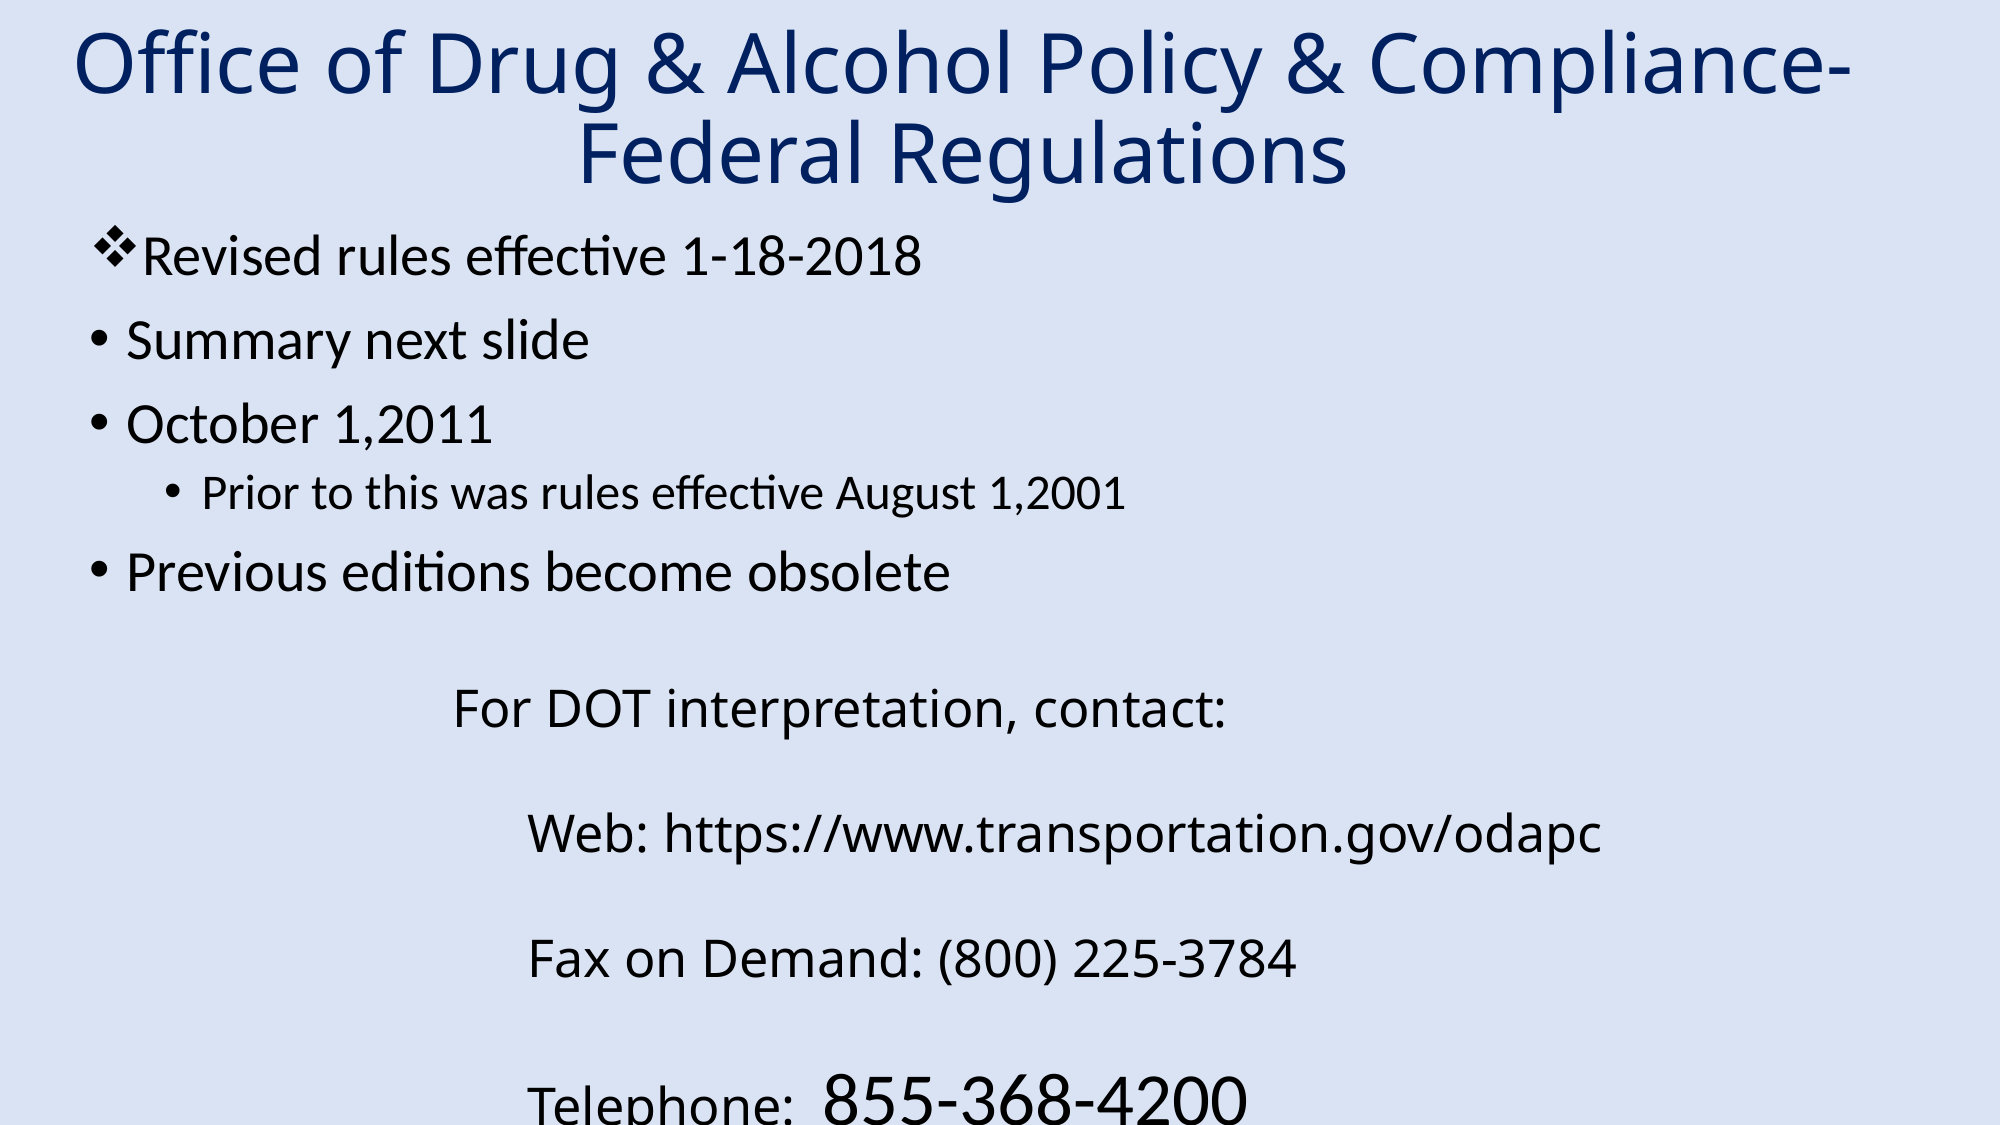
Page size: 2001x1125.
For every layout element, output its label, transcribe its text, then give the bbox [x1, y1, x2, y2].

text_box For DOT interpretation, contact: Web: https://www.transportation.gov/odapc Fax on Demand: (800) 225-3784 Telephone: 855-368-4200 [437, 668, 1838, 1125]
list Revised rules effective 1-18-2018 Summary next slide October 1,2011 Prior to this was rules effective August 1,2001 Previous editions become obsolete [74, 218, 1593, 675]
title Office of Drug & Alcohol Policy & Compliance- Federal Regulations [48, 12, 1879, 212]
